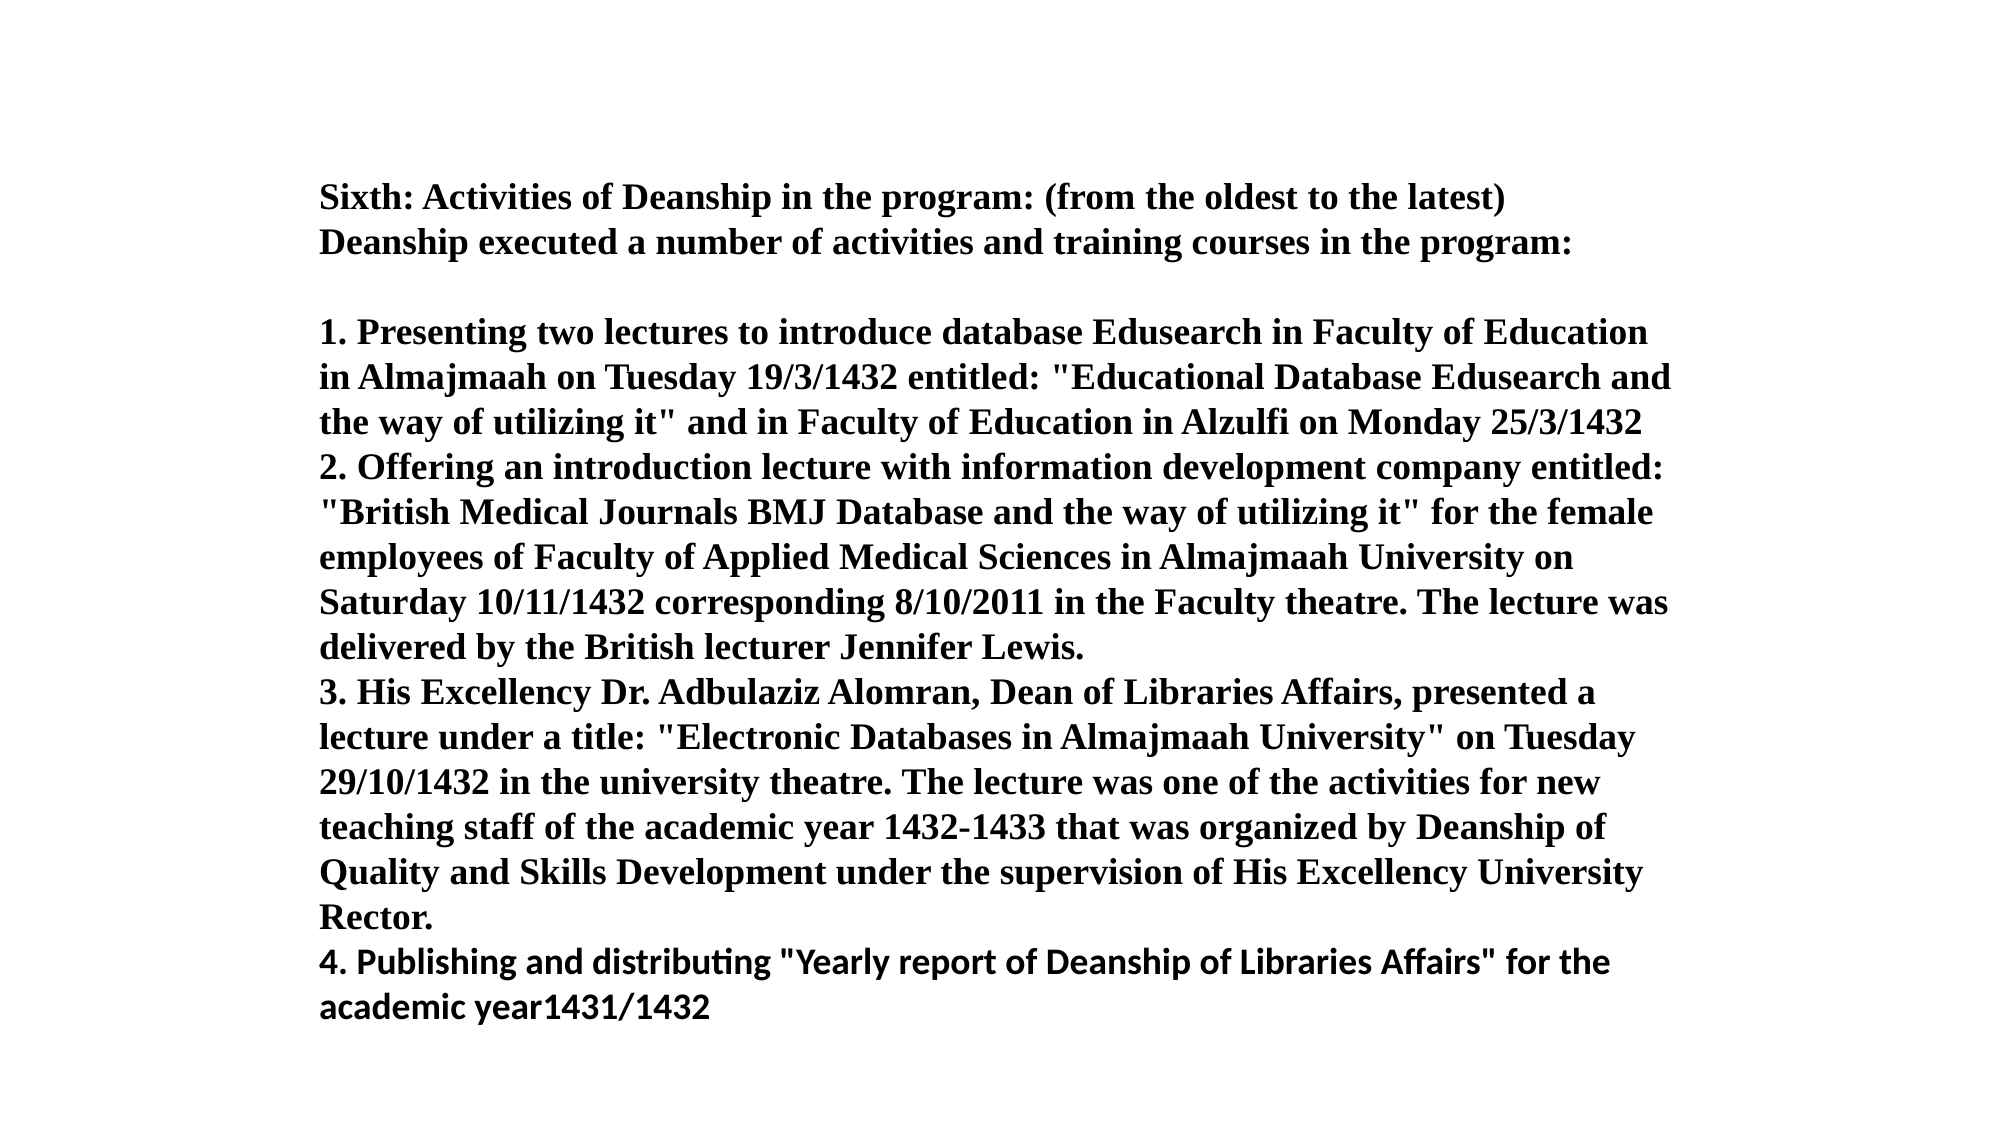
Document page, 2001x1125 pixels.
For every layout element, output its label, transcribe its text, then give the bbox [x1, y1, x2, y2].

text_box Sixth: Activities of Deanship in the program: (from the oldest to the latest) Deanship executed a number of activities and training courses in the program: 1. Presenting two lectures to introduce database Edusearch in Faculty of Education in Almajmaah on Tuesday 19/3/1432 entitled: "Educational Database Edusearch and the way of utilizing it" and in Faculty of Education in Alzulfi on Monday 25/3/1432 2. Offering an introduction lecture with information development company entitled: "British Medical Journals BMJ Database and the way of utilizing it" for the female employees of Faculty of Applied Medical Sciences in Almajmaah University on Saturday 10/11/1432 corresponding 8/10/2011 in the Faculty theatre. The lecture was delivered by the British lecturer Jennifer Lewis. 3. His Excellency Dr. Adbulaziz Alomran, Dean of Libraries Affairs, presented a lecture under a title: "Electronic Databases in Almajmaah University" on Tuesday 29/10/1432 in the university theatre. The lecture was one of the activities for new teaching staff of the academic year 1432-1433 that was organized by Deanship of Quality and Skills Development under the supervision of His Excellency University Rector. 4. Publishing and distributing "Yearly report of Deanship of Libraries Affairs" for the academic year1431/1432 [304, 164, 1703, 1034]
